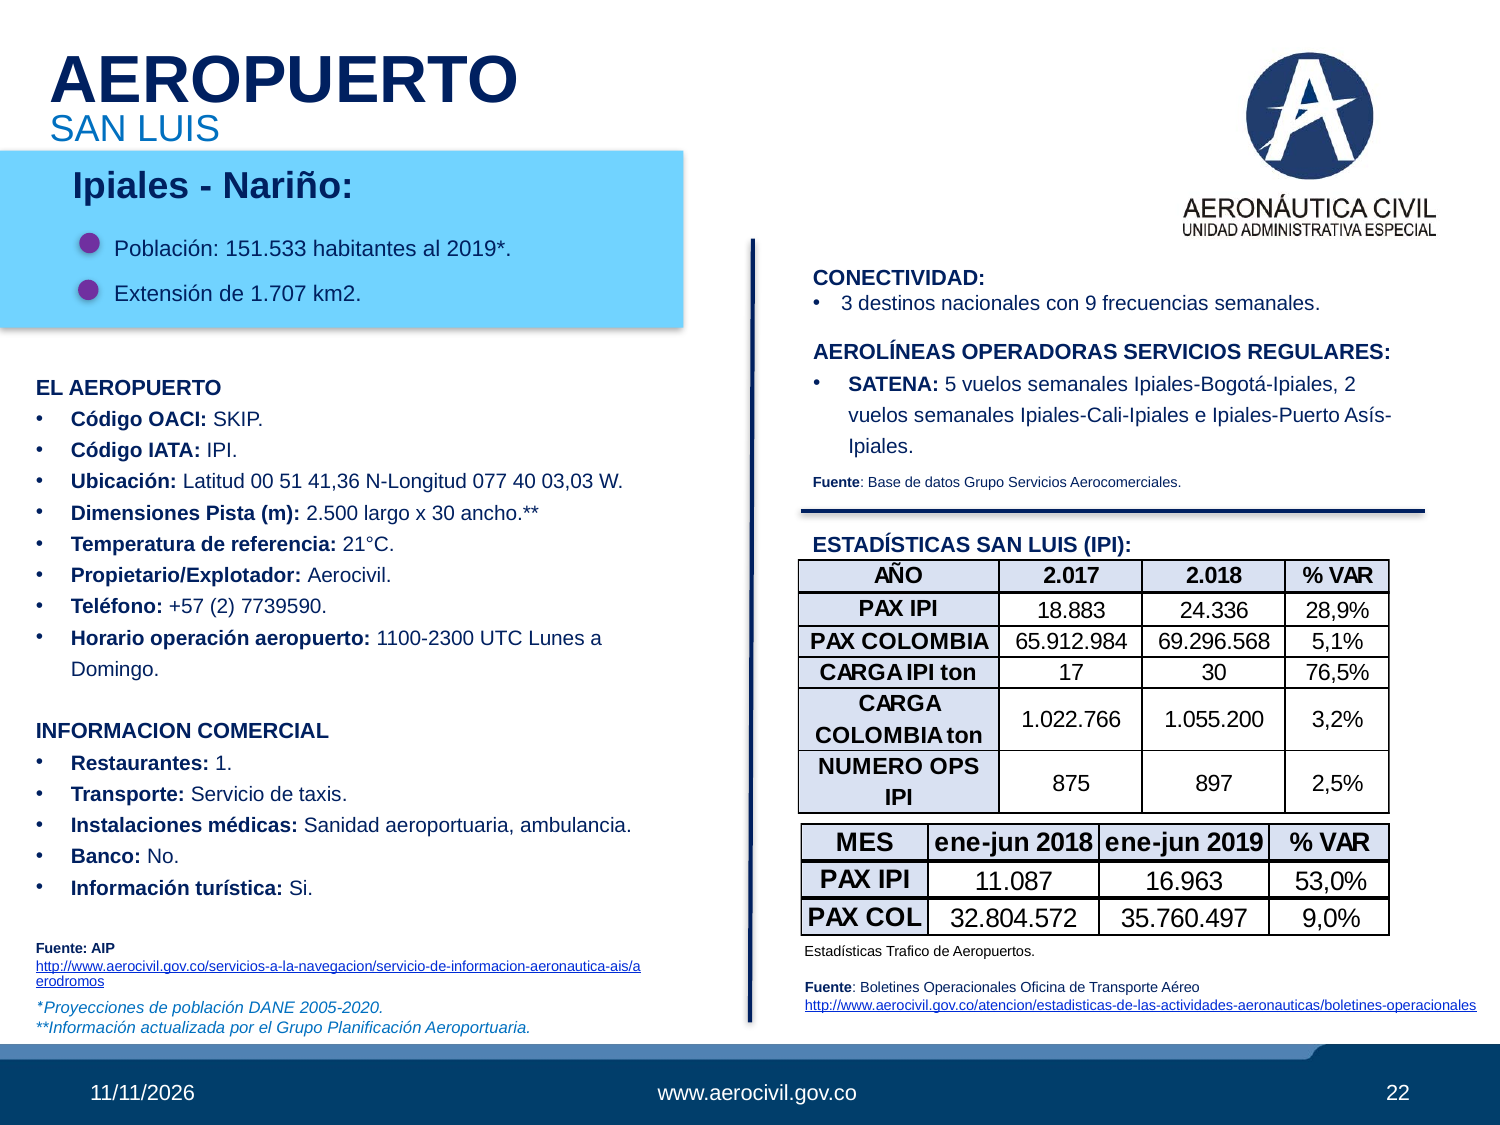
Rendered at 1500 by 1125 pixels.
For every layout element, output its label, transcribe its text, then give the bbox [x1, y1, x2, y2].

text_box Fuente: Base de datos Grupo Servicios Aerocomerciales. [798, 465, 1485, 498]
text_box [749, 238, 754, 1023]
picture [0, 0, 1500, 1125]
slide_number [75, 1070, 242, 1112]
text_box EL AEROPUERTO Código OACI: SKIP. Código IATA: IPI. Ubicación: Latitud 00 51 41,36 N-Longitud 077 40 03,03 W. Dimensiones Pista (m): 2.500 largo x 30 ancho.** Temperatura de referencia: 21°C. Propietario/Explotador: Aerocivil. Teléfono: +57 (2) 7739590. Horario operación aeropuerto: 1100-2300 UTC Lunes a Domingo. INFORMACION COMERCIAL Restaurantes: 1. Transporte: Servicio de taxis. Instalaciones médicas: Sanidad aeroportuaria, ambulancia. Banco: No. Información turística: Si. [21, 360, 705, 907]
text_box ESTADÍSTICAS SAN LUIS (IPI): [797, 518, 1396, 564]
text_box [0, 150, 684, 328]
text_box AEROLÍNEAS OPERADORAS SERVICIOS REGULARES: SATENA: 5 vuelos semanales Ipiales-Bogotá-Ipiales, 2 vuelos semanales Ipiales-Cali-Ipiales e Ipiales-Puerto Asís-Ipiales. [798, 325, 1419, 465]
footer www.aerocivil.gov.co [293, 1070, 1222, 1112]
text_box Población: 151.533 habitantes al 2019*. Extensión de 1.707 km2. [99, 213, 574, 314]
text_box CONECTIVIDAD: 3 destinos nacionales con 9 frecuencias semanales. [798, 256, 1419, 323]
text_box [77, 278, 100, 301]
text_box Estadísticas Trafico de Aeropuertos. [789, 934, 1392, 968]
slide_number 22 [1269, 1070, 1425, 1112]
text_box SAN LUIS [34, 92, 734, 160]
text_box Ipiales - Nariño: [57, 153, 369, 214]
text_box Fuente: Boletines Operacionales Oficina de Transporte Aéreo http://www.aerocivil.gov.co/atencion/estadisticas-de-las-actividades-aeronauticas/boletines-operacionales [790, 970, 1495, 1021]
text_box *Proyecciones de población DANE 2005-2020. **Información actualizada por el Grupo Planificación Aeroportuaria. [20, 989, 668, 1044]
text_box Fuente: AIP http://www.aerocivil.gov.co/servicios-a-la-navegacion/servicio-de-informacion-aeronautica-ais/aerodromos [21, 932, 660, 1000]
text_box [78, 232, 101, 254]
title AEROPUERTO [34, 26, 609, 92]
